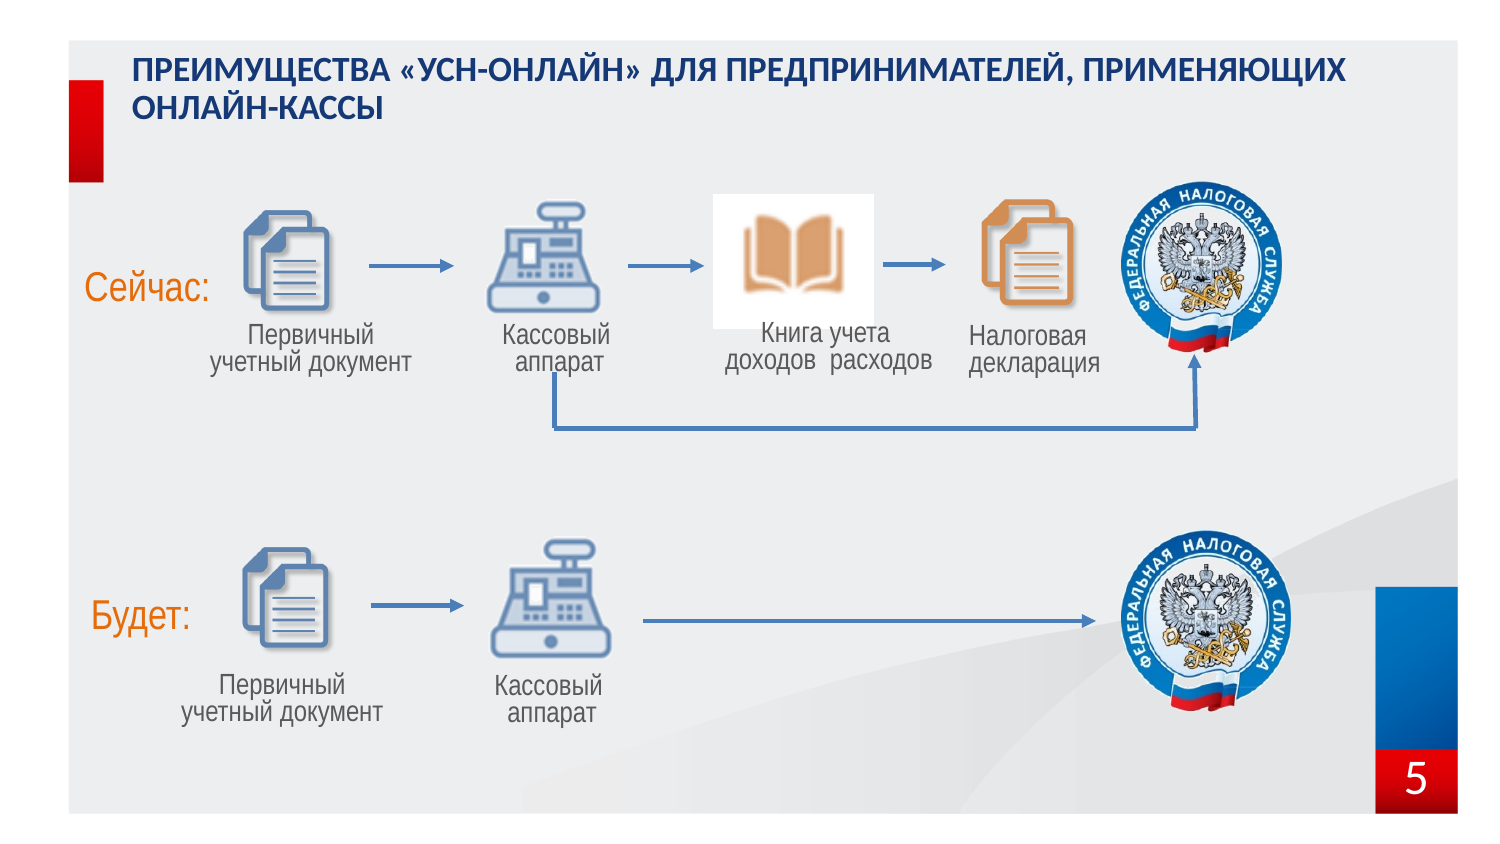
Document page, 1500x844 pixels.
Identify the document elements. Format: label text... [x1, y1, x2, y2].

text_box Налоговая декларация [958, 319, 1119, 384]
text_box Сейчас: [73, 254, 222, 316]
text_box Книга учета доходов расходов [714, 315, 944, 381]
text_box Первичный учетный документ [170, 667, 402, 733]
text_box Кассовый аппарат [491, 317, 629, 383]
text_box Первичный учетный документ [198, 318, 431, 383]
title ПРЕИМУЩЕСТВА «УСН-ОНЛАЙН» ДЛЯ ПРЕДПРИНИМАТЕЛЕЙ, ПРИМЕНЯЮЩИХ ОНЛАЙН-КАССЫ [116, 32, 1500, 145]
text_box Будет: [79, 582, 203, 643]
slide_number 5 [1365, 743, 1468, 822]
picture [0, 0, 1500, 844]
text_box Кассовый аппарат [483, 677, 621, 734]
